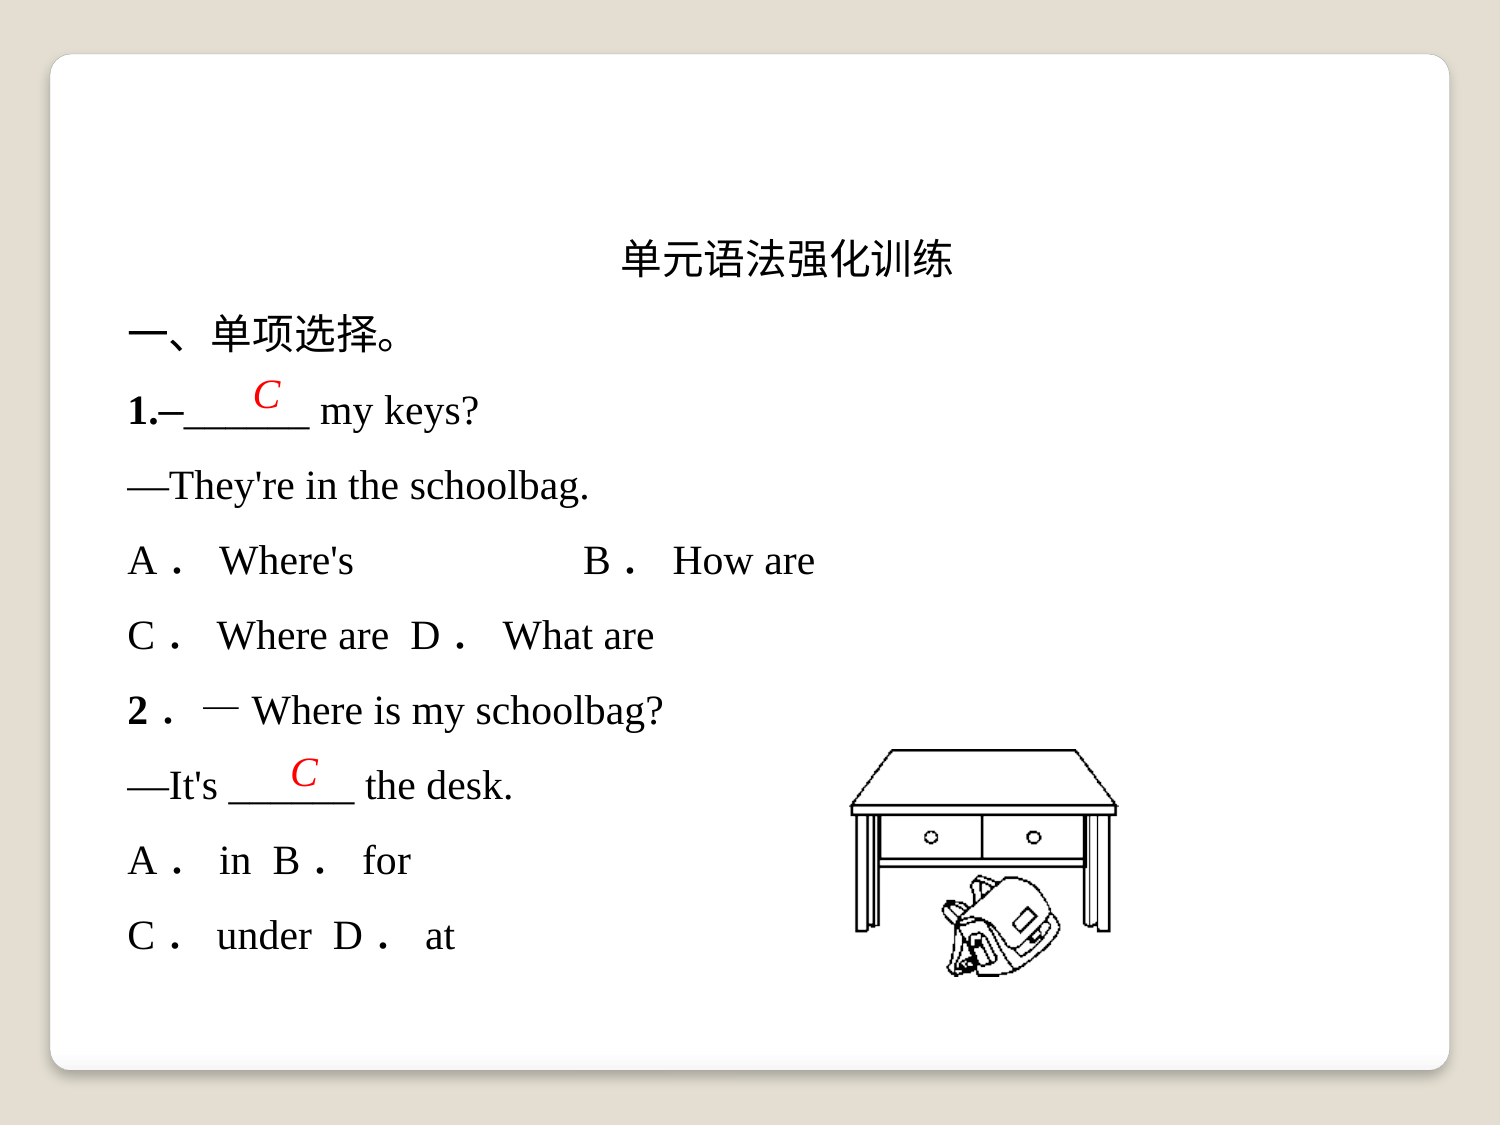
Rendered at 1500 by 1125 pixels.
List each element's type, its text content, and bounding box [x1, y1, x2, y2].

text_box 单元语法强化训练 一、单项选择。 1.—______ my keys? —They're in the schoolbag. A．Where's B．How are C．Where are D．What are 2．—Where is my schoolbag? —It's ______ the desk. A．in B．for C．under D．at [112, 200, 1463, 965]
text_box C [275, 737, 344, 803]
picture [849, 749, 1119, 978]
text_box C [237, 359, 306, 425]
